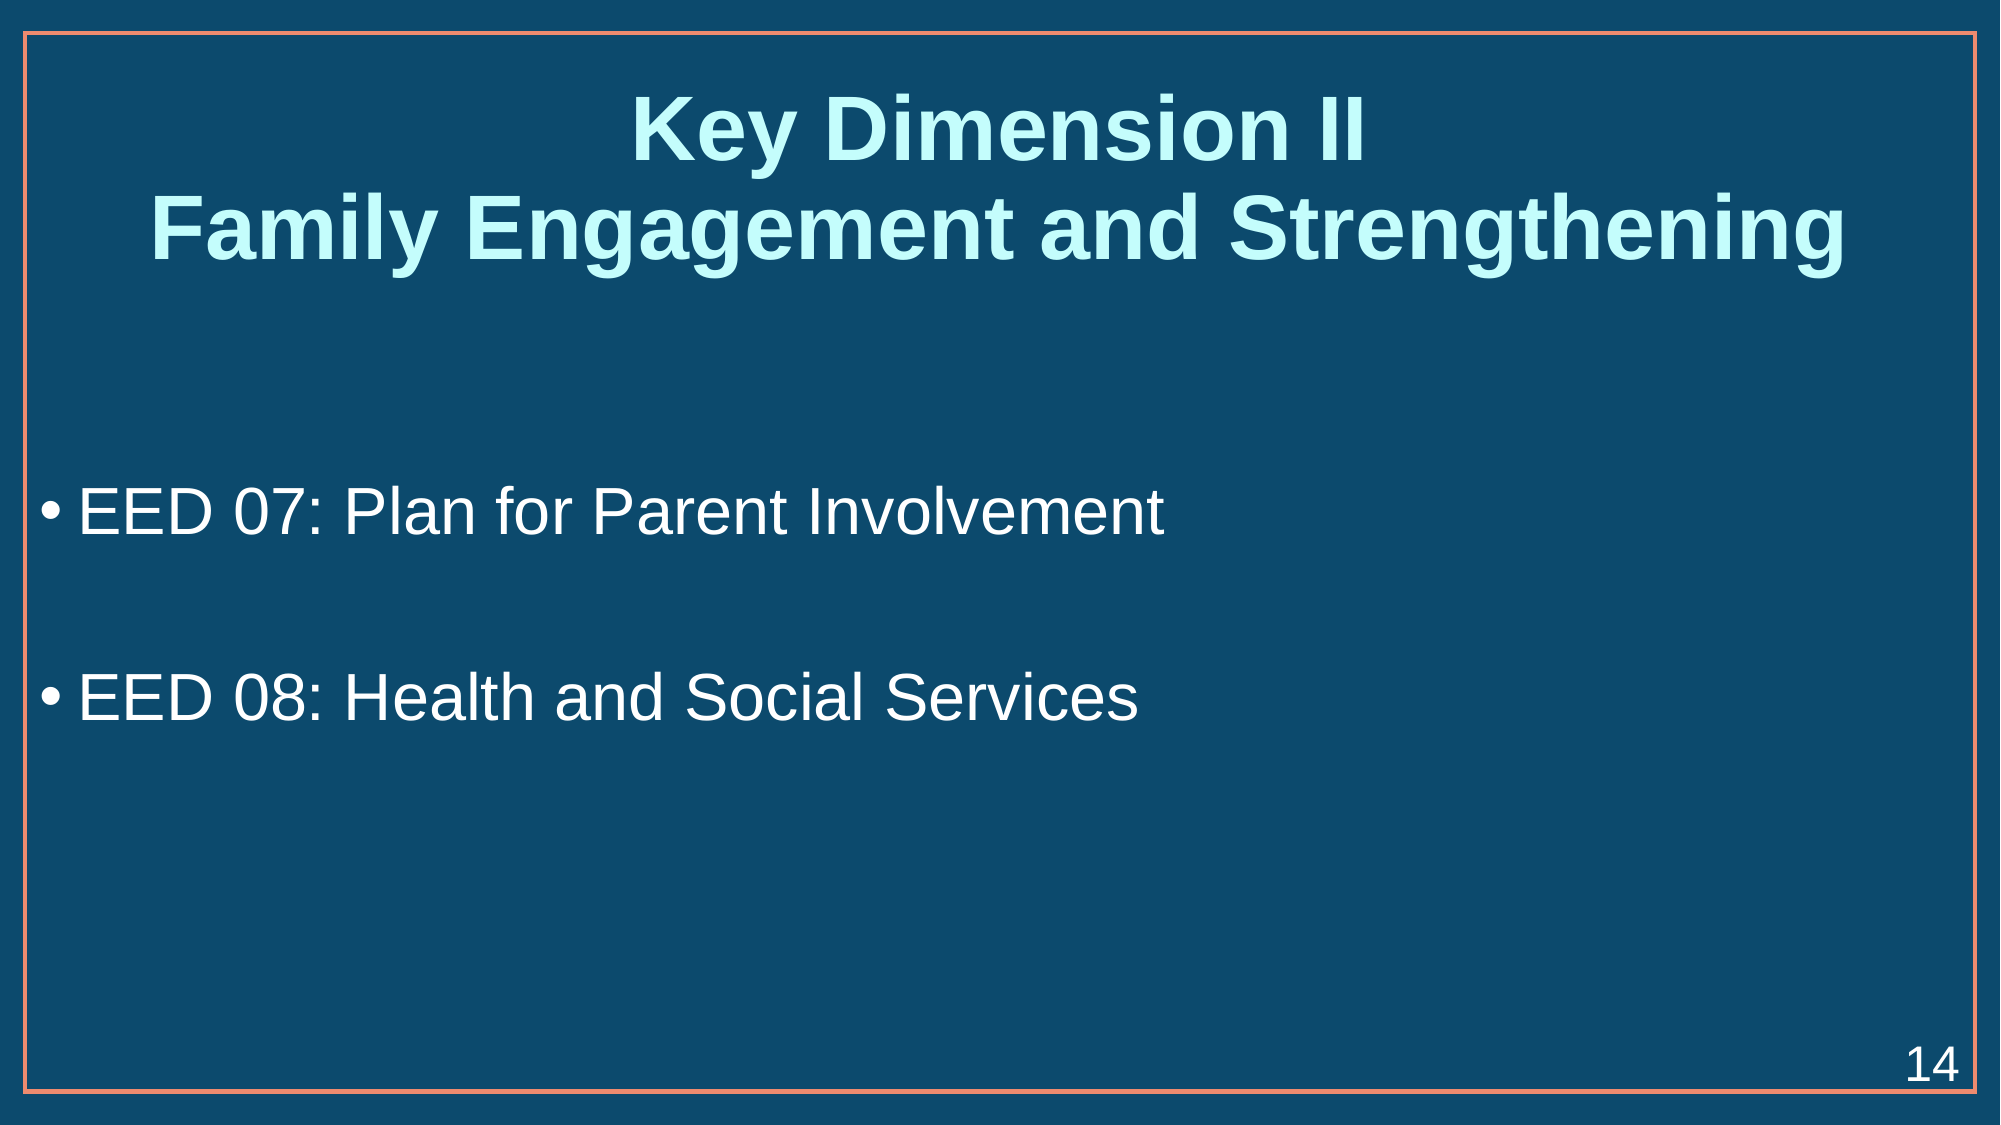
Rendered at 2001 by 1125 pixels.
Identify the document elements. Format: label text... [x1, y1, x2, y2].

list EED 07: Plan for Parent Involvement EED 08: Health and Social Services [24, 368, 1975, 1125]
slide_number 14 [1524, 1031, 1975, 1092]
title Key Dimension II Family Engagement and Strengthening [24, 71, 1975, 289]
